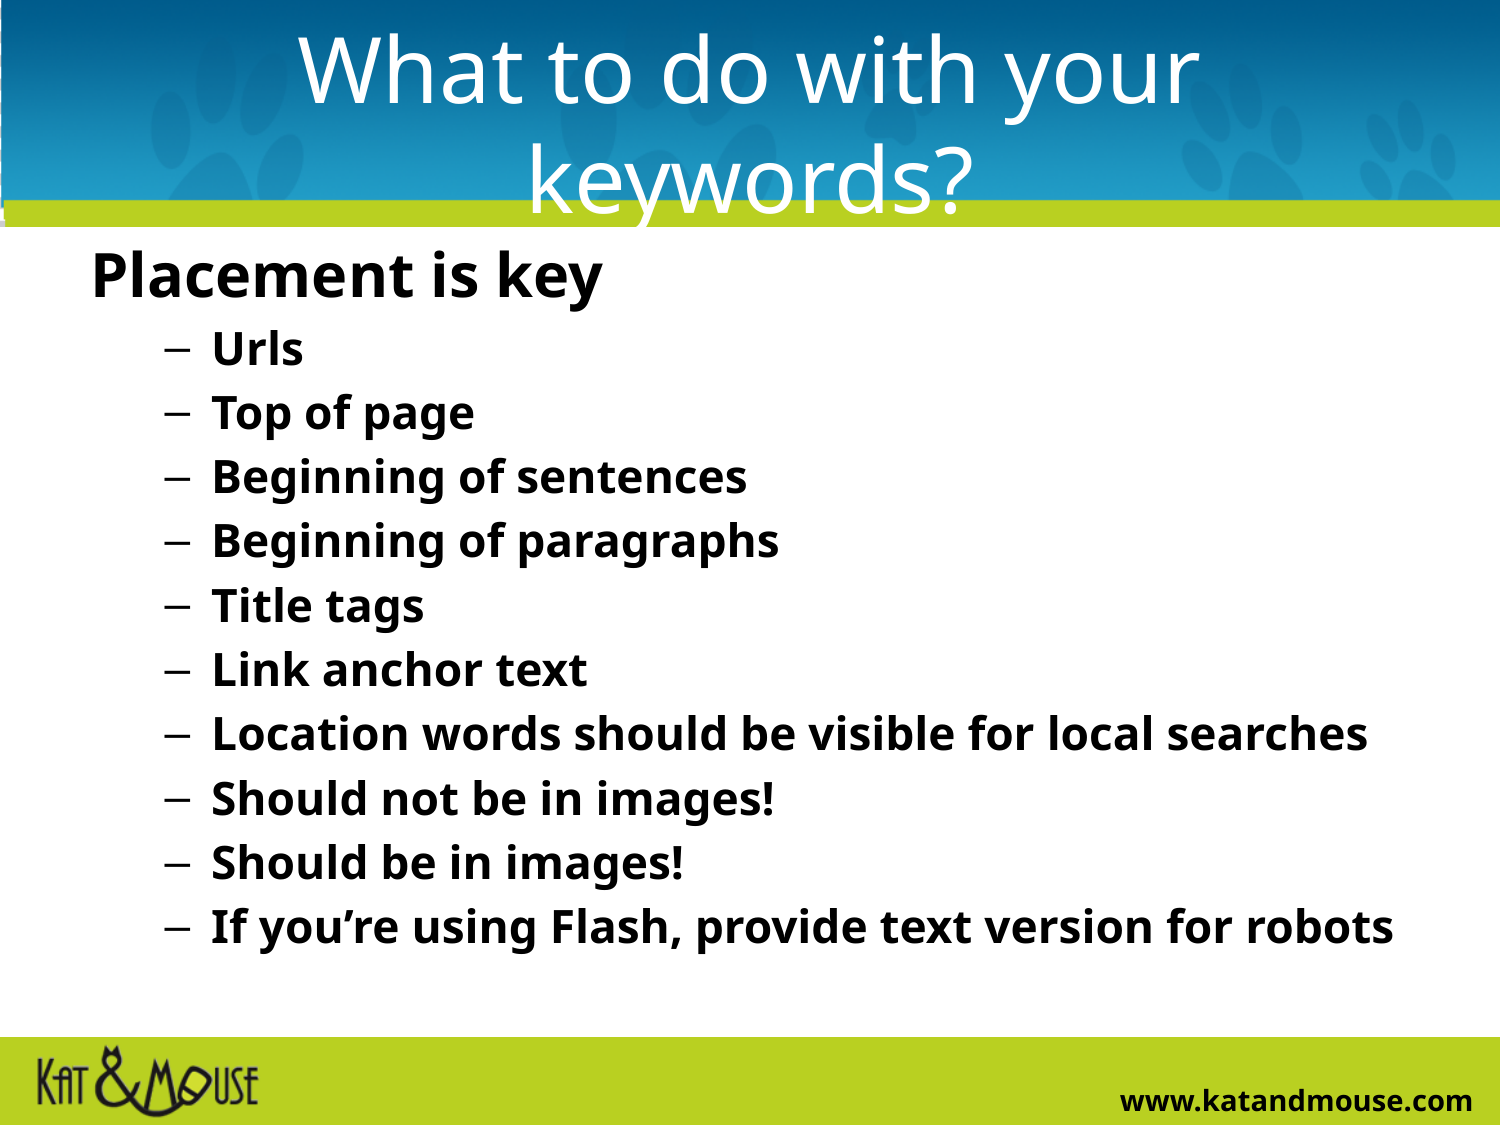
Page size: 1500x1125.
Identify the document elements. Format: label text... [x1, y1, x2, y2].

picture [0, 0, 1500, 227]
picture [0, 1037, 1500, 1125]
title What to do with your keywords? [75, 27, 1425, 216]
list Placement is key Urls Top of page Beginning of sentences Beginning of paragraphs Title tags Link anchor text Location words should be visible for local searches Should not be in images! Should be in images! If you’re using Flash, provide text version for robots [75, 228, 1425, 972]
